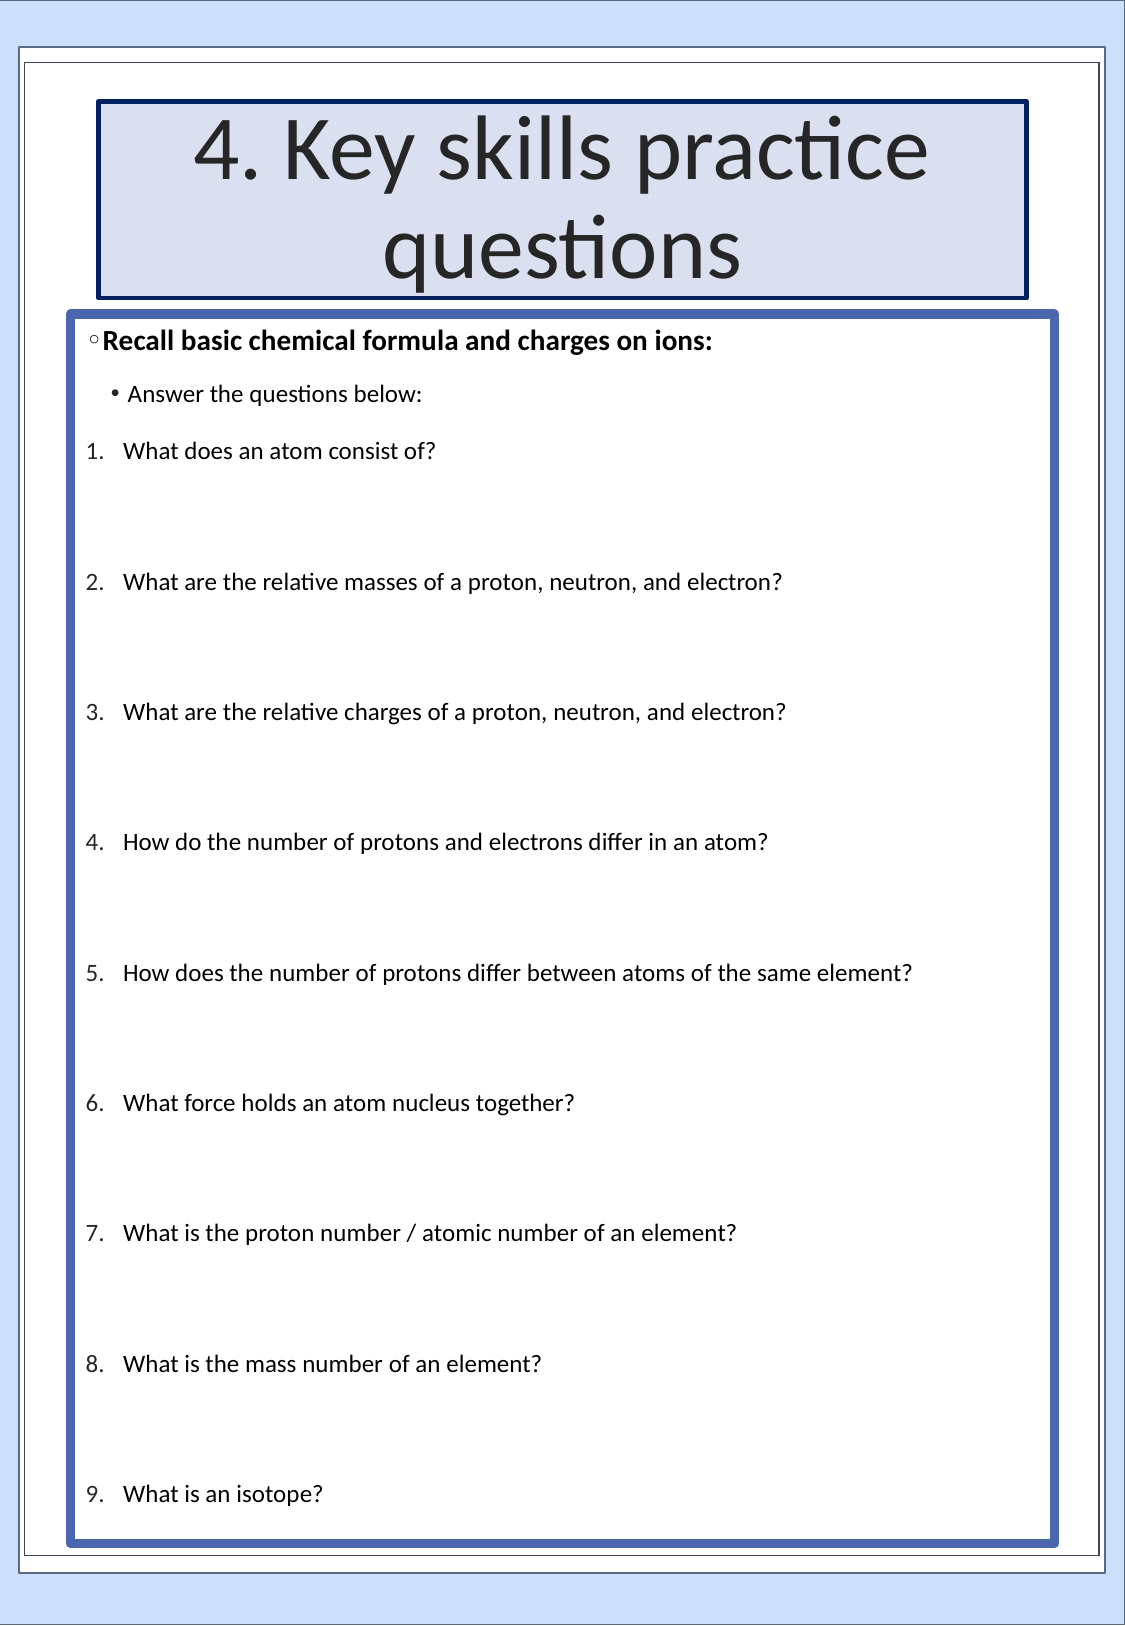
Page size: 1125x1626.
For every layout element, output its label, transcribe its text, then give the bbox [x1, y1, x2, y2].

title 4. Key skills practice questions [96, 99, 1029, 300]
list Recall basic chemical formula and charges on ions: Answer the questions below: What does an atom consist of? What are the relative masses of a proton, neutron, and electron? What are the relative charges of a proton, neutron, and electron? How do the number of protons and electrons differ in an atom? How does the number of protons differ between atoms of the same element? What force holds an atom nucleus together? What is the proton number / atomic number of an element? What is the mass number of an element? What is an isotope? [66, 309, 1059, 1548]
